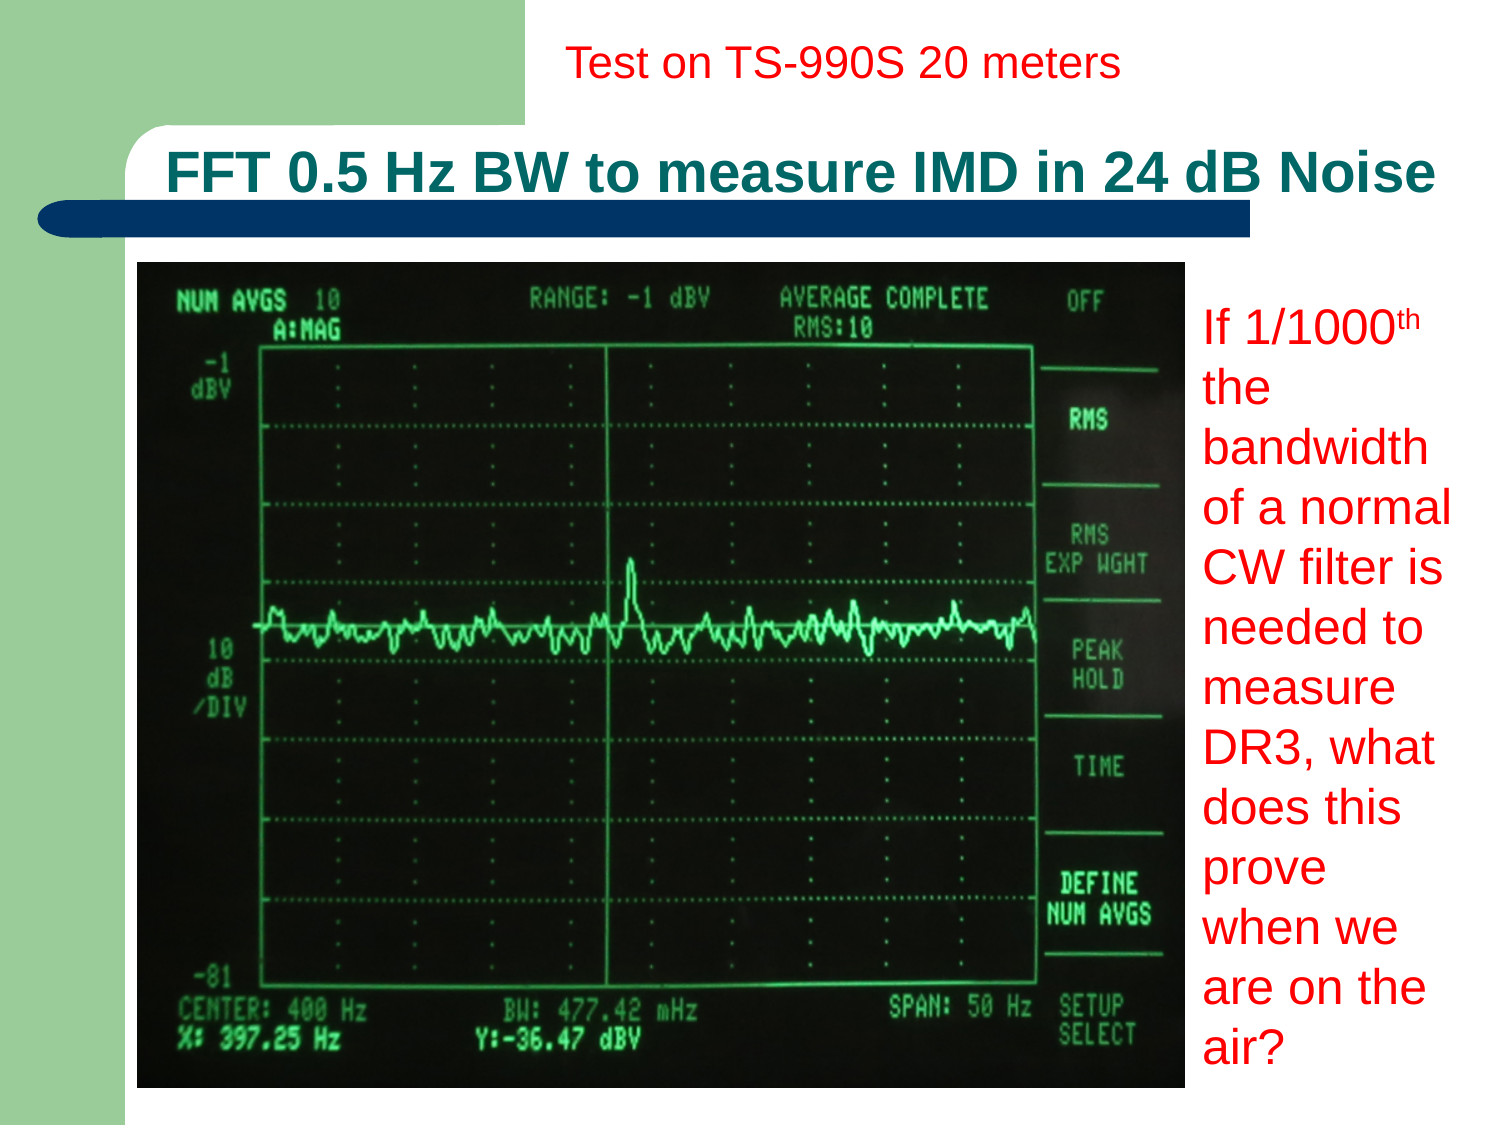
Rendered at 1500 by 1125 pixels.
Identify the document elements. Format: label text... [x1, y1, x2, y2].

title FFT 0.5 Hz BW to measure IMD in 24 dB Noise [149, 124, 1500, 213]
text_box Test on TS-990S 20 meters [549, 24, 1188, 95]
text_box If 1/1000th the bandwidth of a normal CW filter is needed to measure DR3, what does this prove when we are on the air? [1190, 287, 1475, 1083]
picture [137, 262, 1186, 1088]
